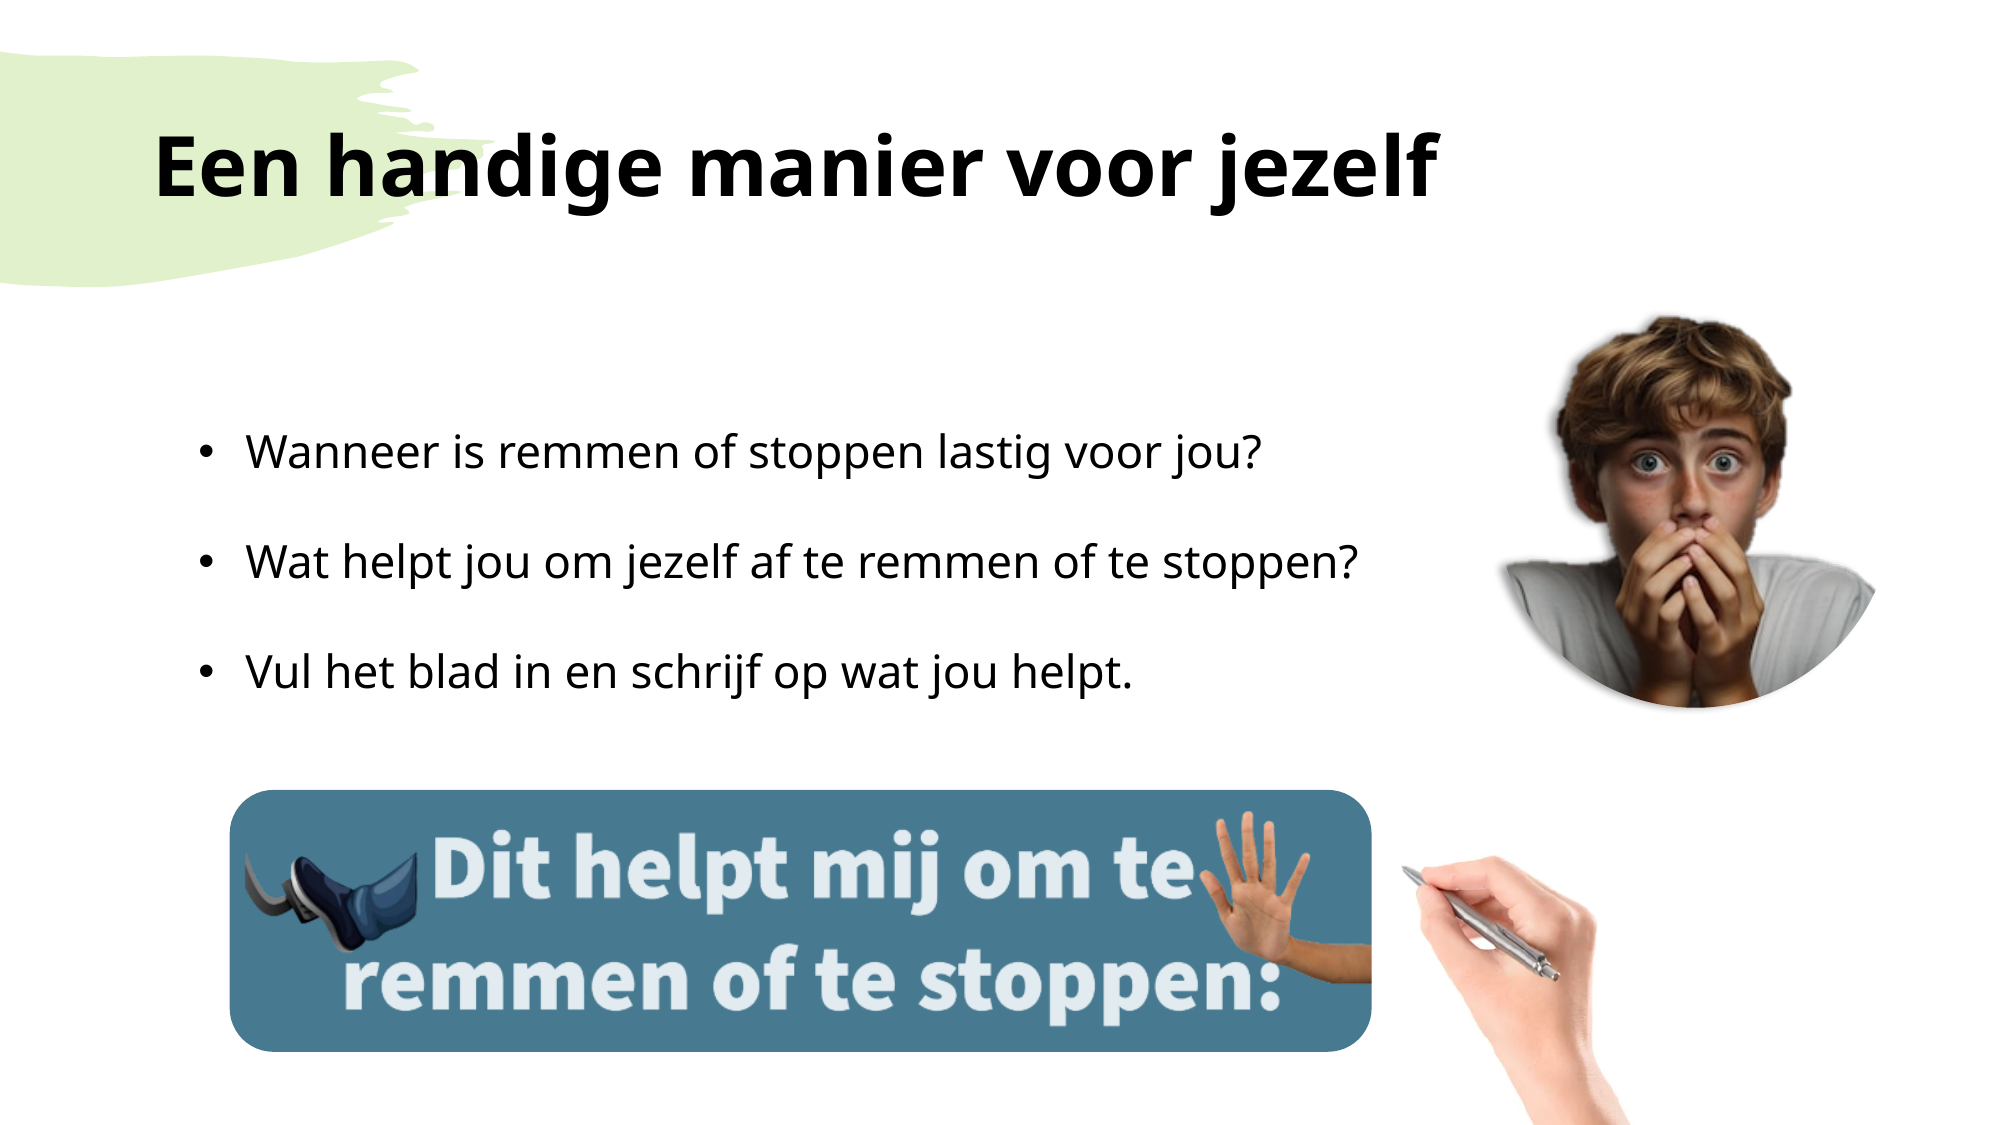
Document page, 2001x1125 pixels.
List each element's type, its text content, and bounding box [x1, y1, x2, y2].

text_box Wanneer is remmen of stoppen lastig voor jou? Wat helpt jou om jezelf af te remmen of te stoppen? Vul het blad in en schrijf op wat jou helpt. [183, 360, 1469, 706]
picture [1497, 304, 1894, 708]
title Een handige manier voor jezelf [137, 59, 1907, 280]
picture [229, 789, 1743, 1125]
